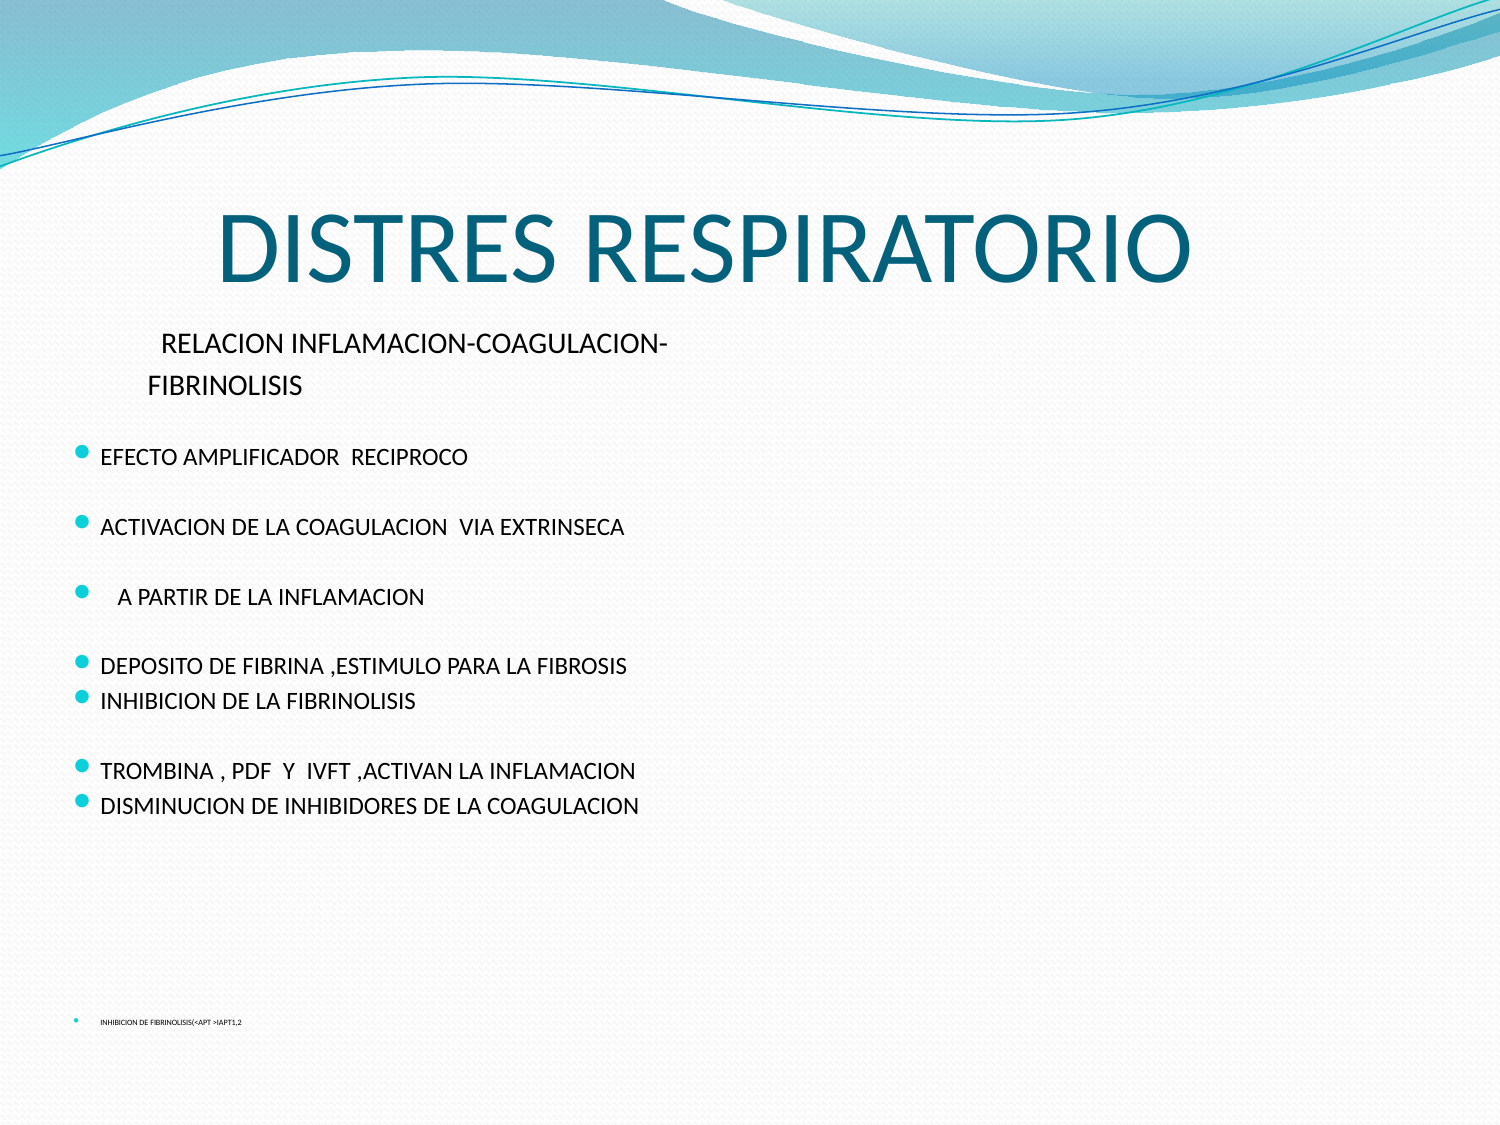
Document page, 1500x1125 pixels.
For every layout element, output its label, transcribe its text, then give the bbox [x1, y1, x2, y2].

title DISTRES RESPIRATORIO [75, 115, 1425, 303]
list RELACION INFLAMACION-COAGULACION- FIBRINOLISIS EFECTO AMPLIFICADOR RECIPROCO ACTIVACION DE LA COAGULACION VIA EXTRINSECA A PARTIR DE LA INFLAMACION DEPOSITO DE FIBRINA ,ESTIMULO PARA LA FIBROSIS INHIBICION DE LA FIBRINOLISIS TROMBINA , PDF Y IVFT ,ACTIVAN LA INFLAMACION DISMINUCION DE INHIBIDORES DE LA COAGULACION INHIBICION DE FIBRINOLISIS(<APT >IAPT1,2 [58, 316, 1407, 1079]
